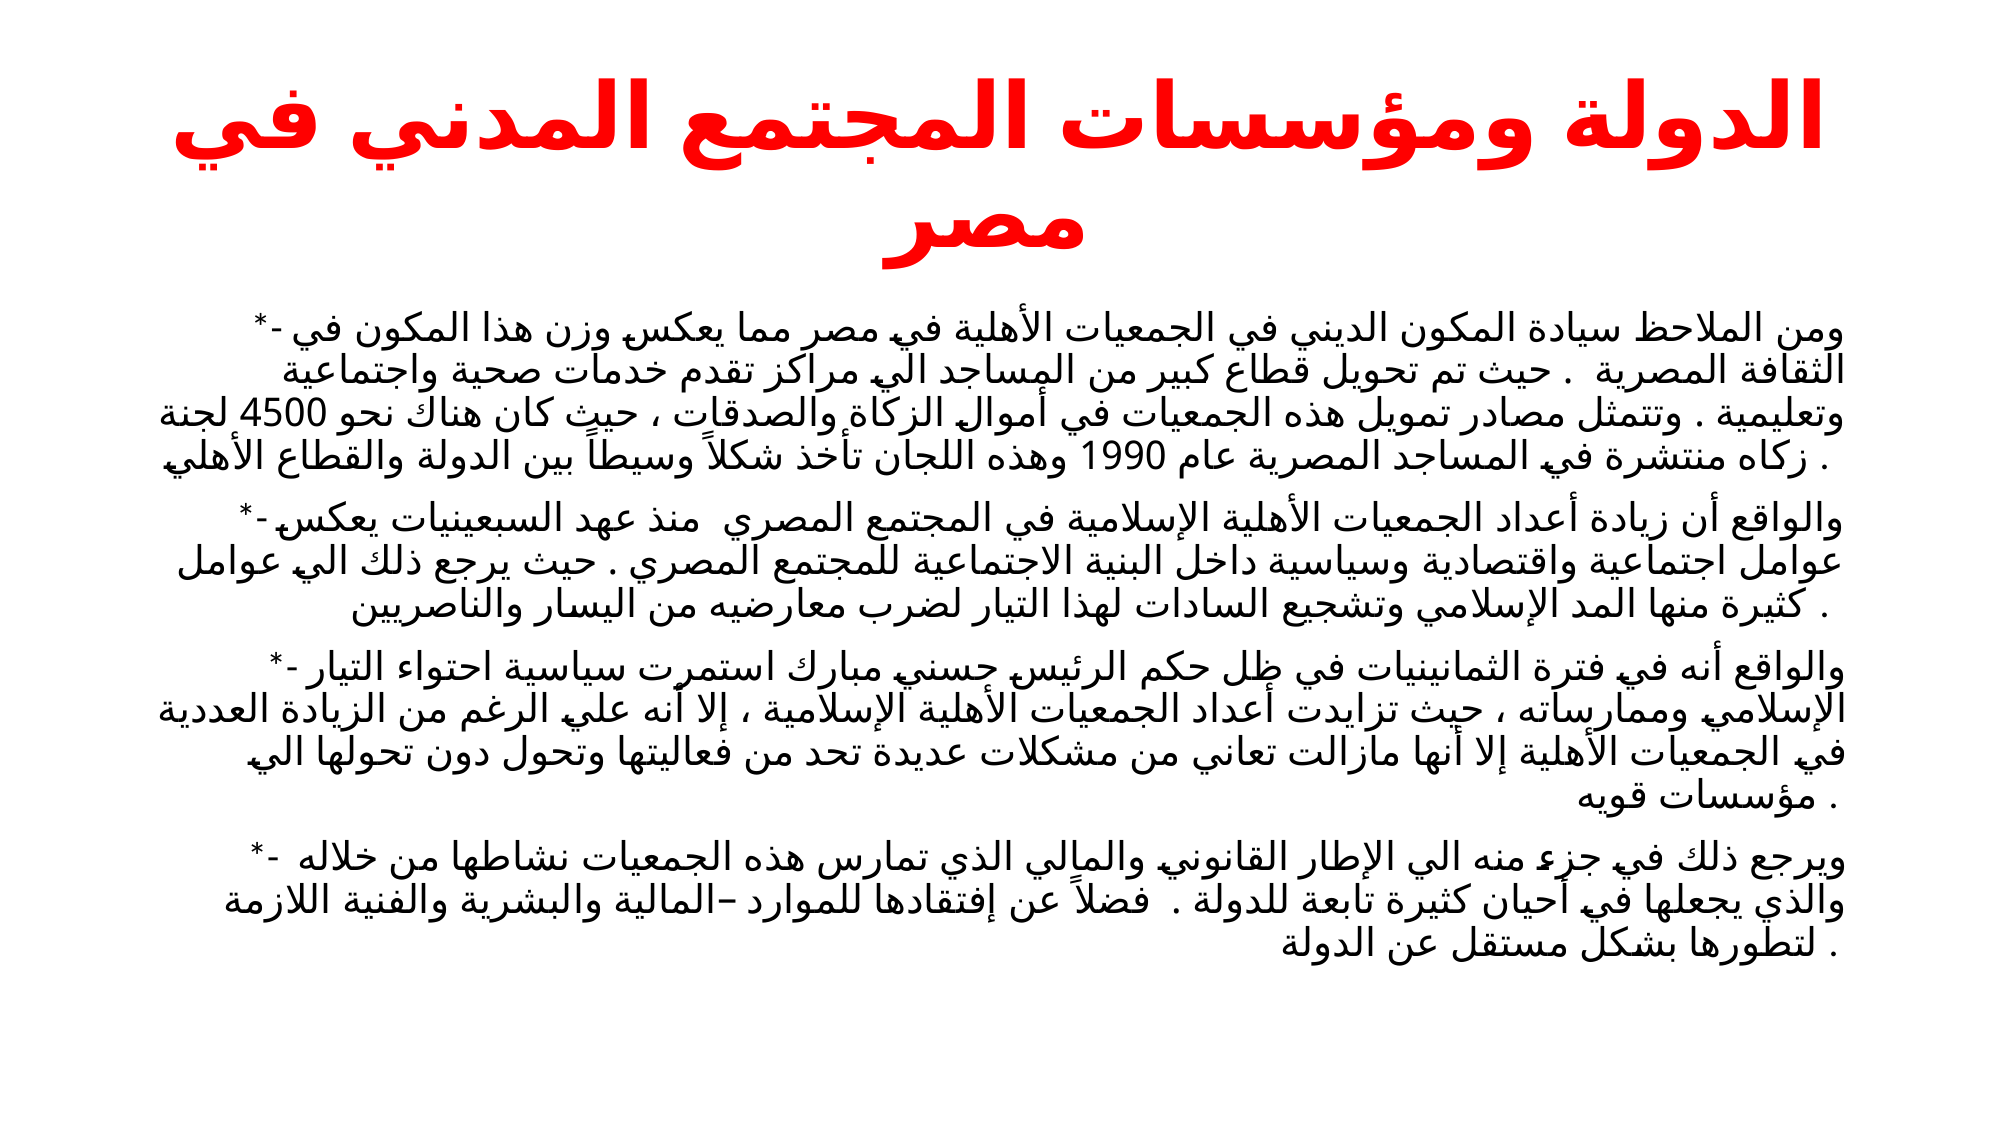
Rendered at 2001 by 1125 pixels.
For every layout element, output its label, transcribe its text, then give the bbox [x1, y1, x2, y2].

list *- ومن الملاحظ سيادة المكون الديني في الجمعيات الأهلية في مصر مما يعكس وزن هذا المكون في الثقافة المصرية . حيث تم تحويل قطاع كبير من المساجد الي مراكز تقدم خدمات صحية واجتماعية وتعليمية . وتتمثل مصادر تمويل هذه الجمعيات في أموال الزكاة والصدقات ، حيث كان هناك نحو 4500 لجنة زكاه منتشرة في المساجد المصرية عام 1990 وهذه اللجان تأخذ شكلاً وسيطاً بين الدولة والقطاع الأهلي . *- والواقع أن زيادة أعداد الجمعيات الأهلية الإسلامية في المجتمع المصري منذ عهد السبعينيات يعكس عوامل اجتماعية واقتصادية وسياسية داخل البنية الاجتماعية للمجتمع المصري . حيث يرجع ذلك الي عوامل كثيرة منها المد الإسلامي وتشجيع السادات لهذا التيار لضرب معارضيه من اليسار والناصريين . *- والواقع أنه في فترة الثمانينيات في ظل حكم الرئيس حسني مبارك استمرت سياسية احتواء التيار الإسلامي وممارساته ، حيث تزايدت أعداد الجمعيات الأهلية الإسلامية ، إلا أنه علي الرغم من الزيادة العددية في الجمعيات الأهلية إلا أنها مازالت تعاني من مشكلات عديدة تحد من فعاليتها وتحول دون تحولها الي مؤسسات قويه . *- ويرجع ذلك في جزء منه الي الإطار القانوني والمالي الذي تمارس هذه الجمعيات نشاطها من خلاله والذي يجعلها في أحيان كثيرة تابعة للدولة . فضلاً عن إفتقادها للموارد –المالية والبشرية والفنية اللازمة لتطورها بشكل مستقل عن الدولة . [137, 299, 1863, 1014]
title الدولة ومؤسسات المجتمع المدني في مصر [137, 59, 1863, 278]
